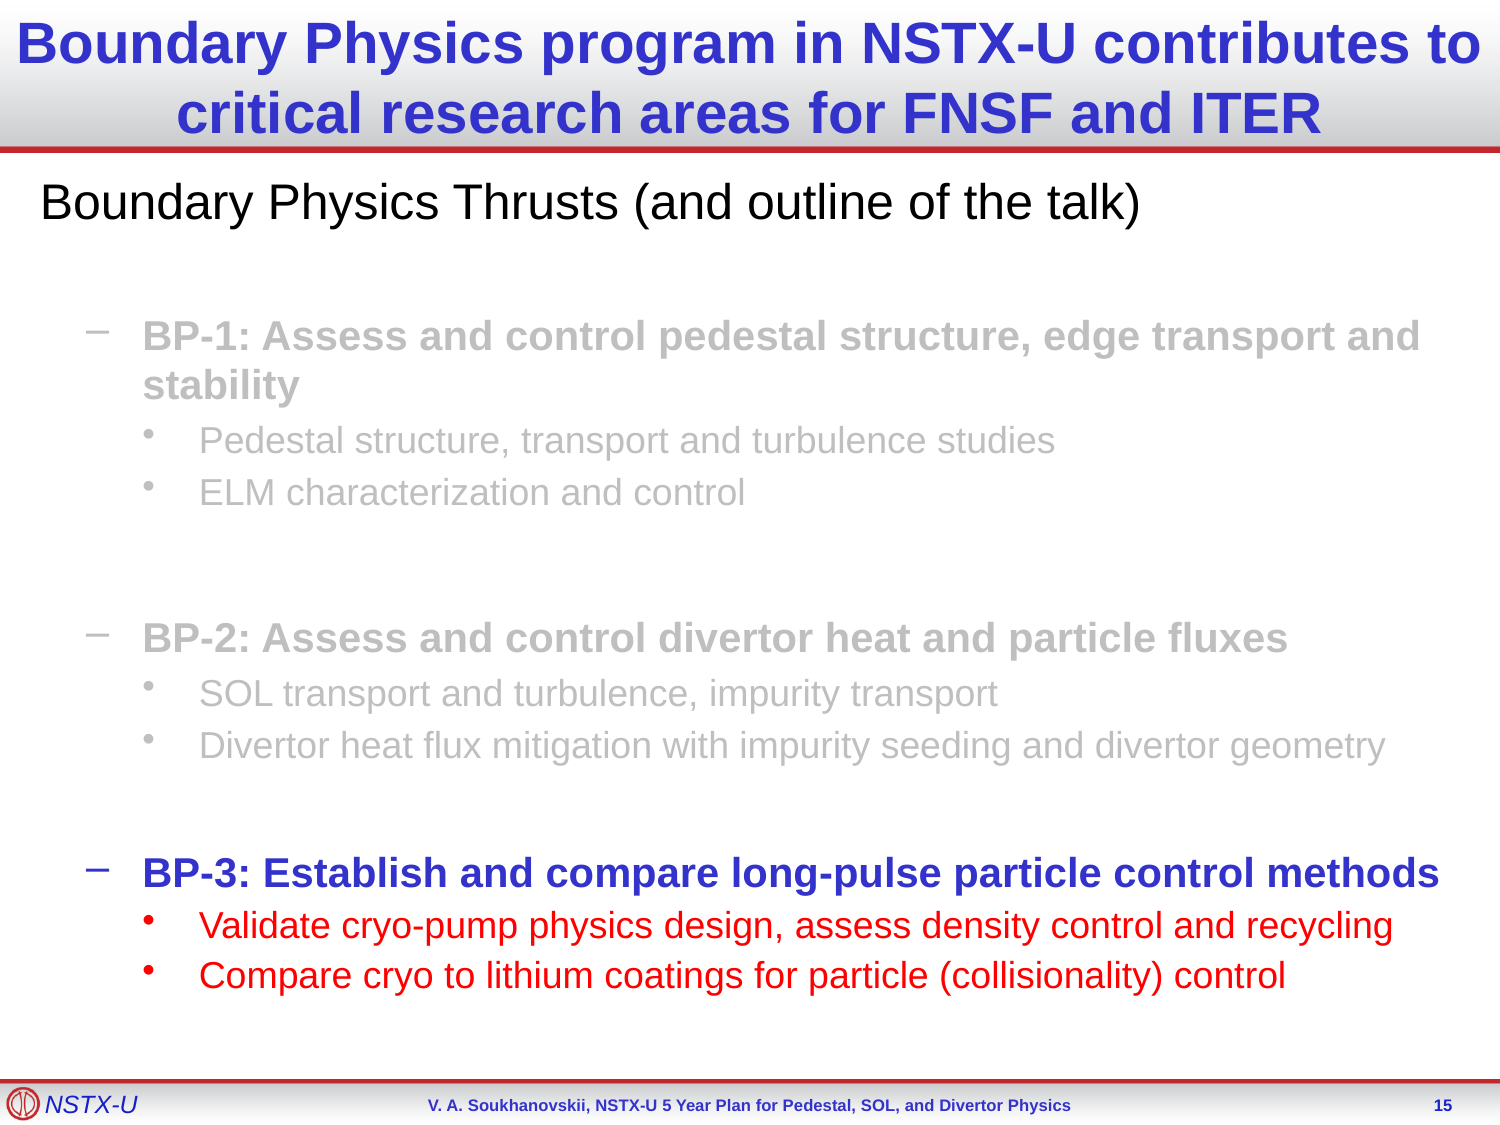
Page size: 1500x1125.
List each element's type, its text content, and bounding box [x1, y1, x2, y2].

title Boundary Physics program in NSTX-U contributes to critical research areas for FNSF and ITER [0, 0, 1500, 151]
picture [0, 1079, 1500, 1125]
list Boundary Physics Thrusts (and outline of the talk) BP-1: Assess and control pedestal structure, edge transport and stability Pedestal structure, transport and turbulence studies ELM characterization and control BP-2: Assess and control divertor heat and particle fluxes SOL transport and turbulence, impurity transport Divertor heat flux mitigation with impurity seeding and divertor geometry BP-3: Establish and compare long-pulse particle control methods Validate cryo-pump physics design, assess density control and recycling Compare cryo to lithium coatings for particle (collisionality) control [24, 162, 1463, 1051]
